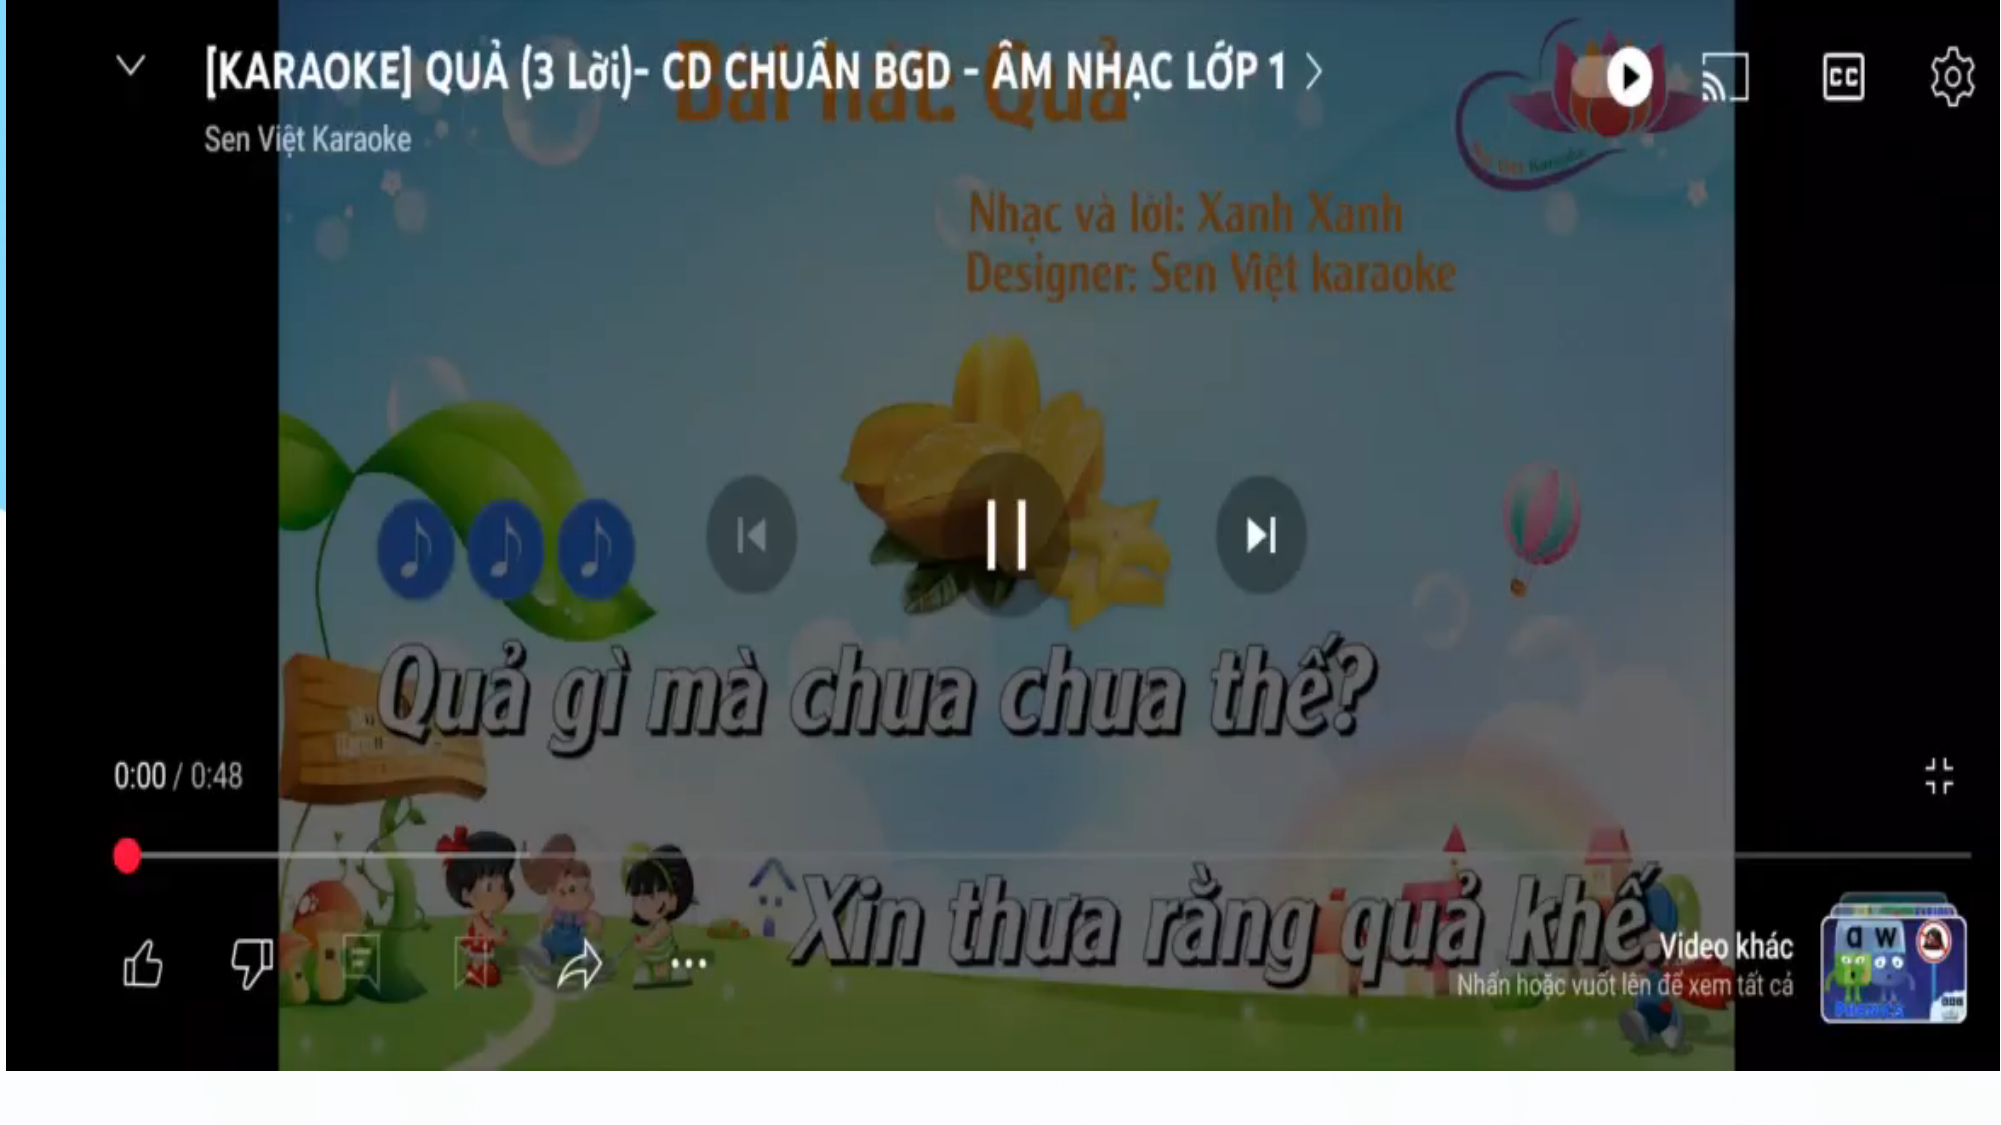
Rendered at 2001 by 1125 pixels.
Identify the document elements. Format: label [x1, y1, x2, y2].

text_box [5, 0, 2000, 1072]
